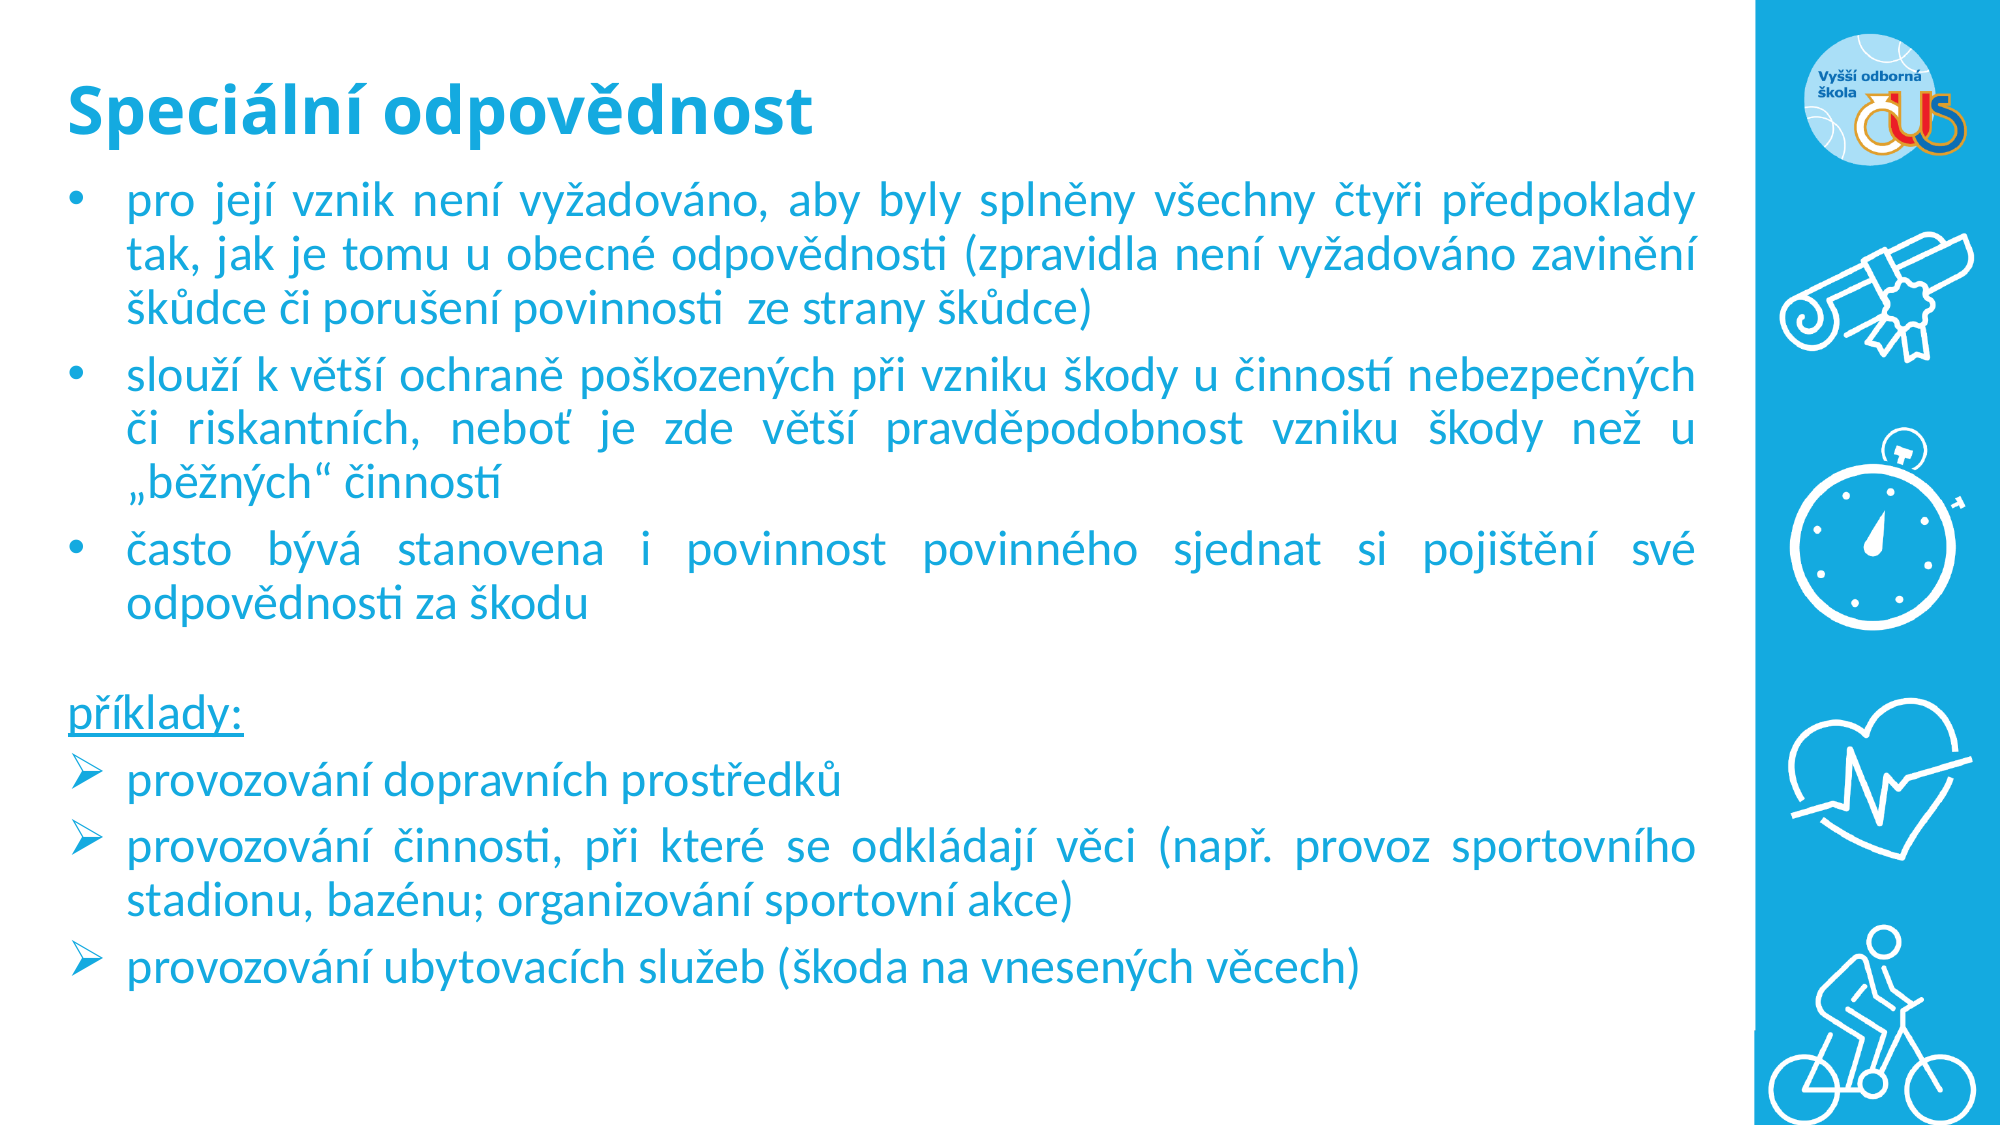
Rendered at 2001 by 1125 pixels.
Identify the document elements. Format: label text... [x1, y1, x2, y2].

title Speciální odpovědnost [52, 59, 1713, 165]
picture [1754, 0, 2000, 1125]
list pro její vznik není vyžadováno, aby byly splněny všechny čtyři předpoklady tak, jak je tomu u obecné odpovědnosti (zpravidla není vyžadováno zavinění škůdce či porušení povinnosti ze strany škůdce) slouží k větší ochraně poškozených při vzniku škody u činností nebezpečných či riskantních, neboť je zde větší pravděpodobnost vzniku škody než u „běžných“ činností často bývá stanovena i povinnost povinného sjednat si pojištění své odpovědnosti za škodu příklady: provozování dopravních prostředků provozování činnosti, při které se odkládají věci (např. provoz sportovního stadionu, bazénu; organizování sportovní akce) provozování ubytovacích služeb (škoda na vnesených věcech) [52, 165, 1713, 1076]
